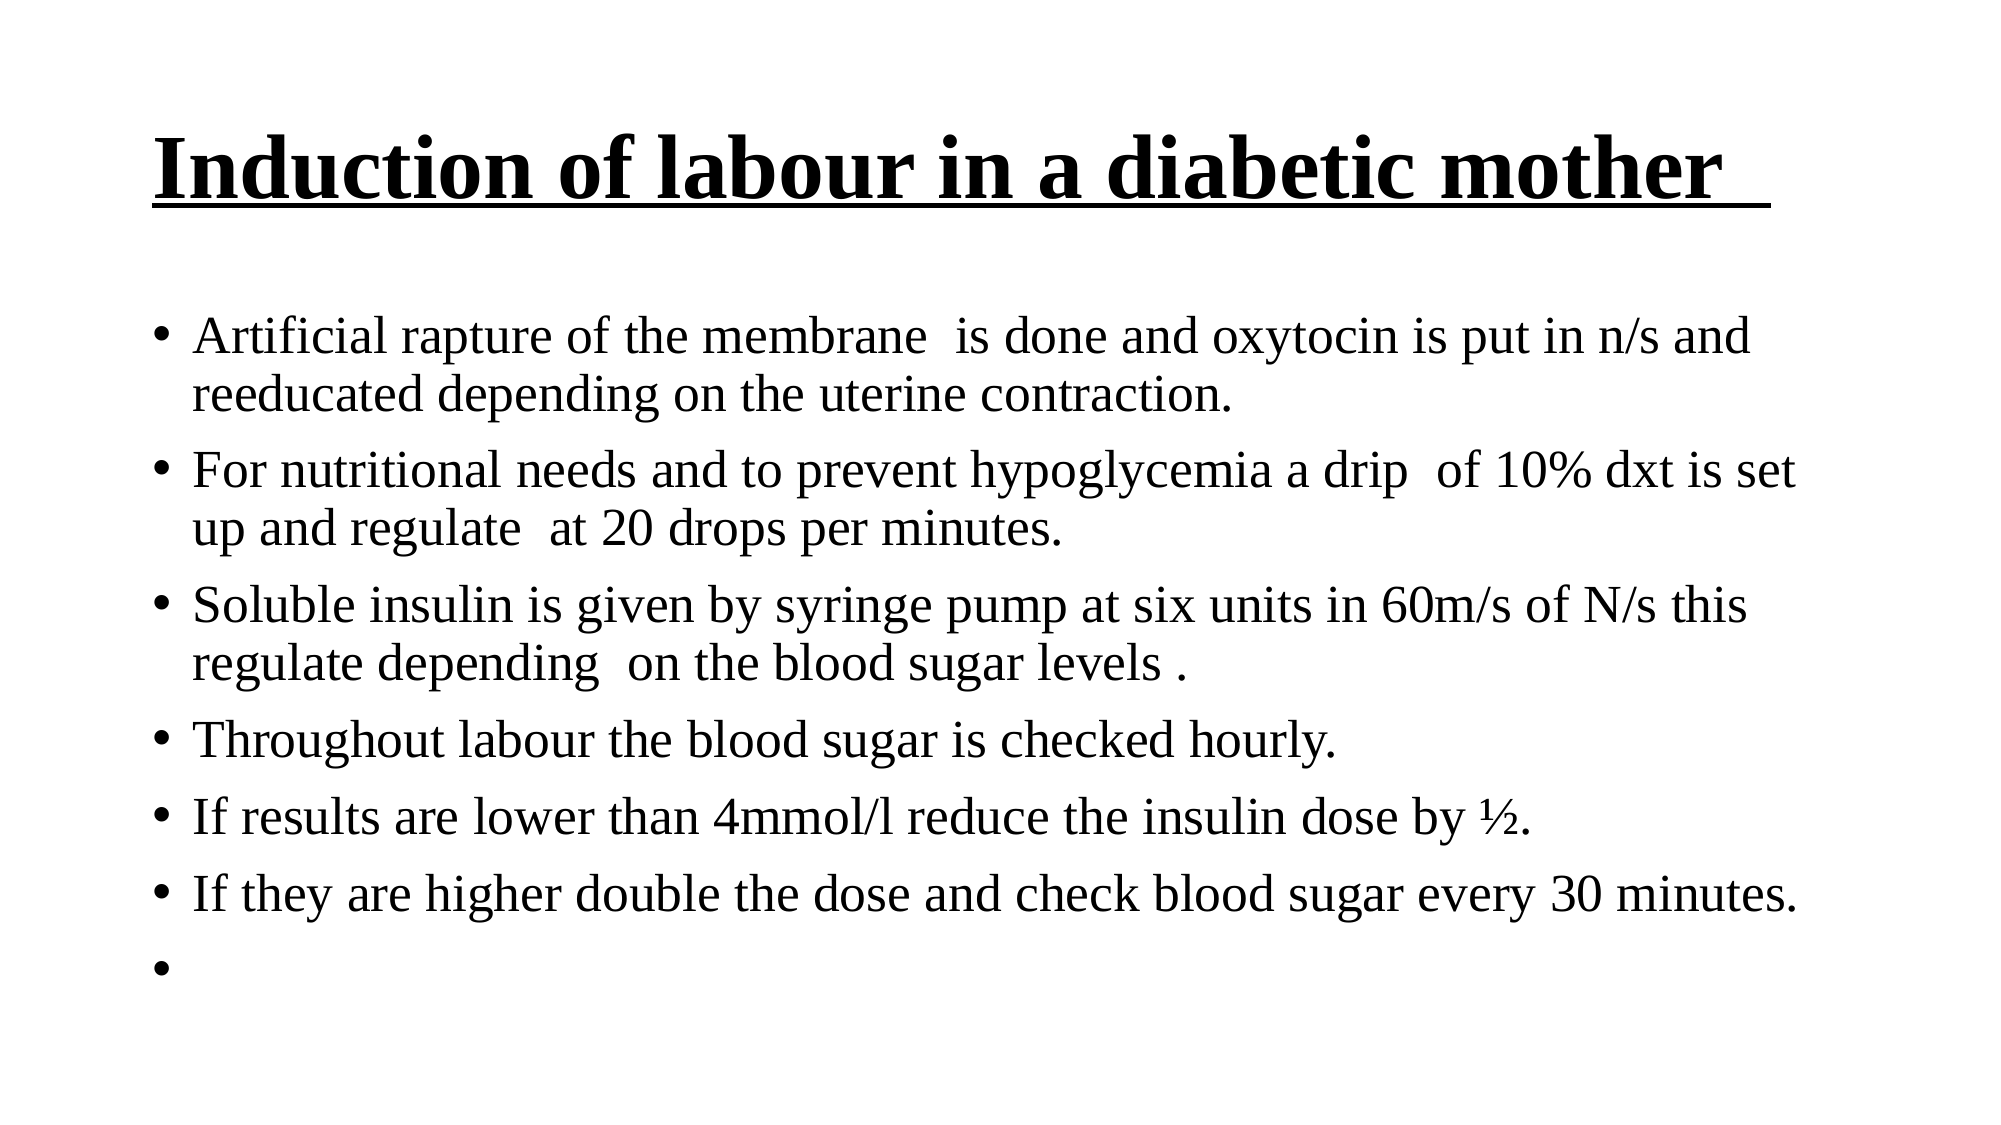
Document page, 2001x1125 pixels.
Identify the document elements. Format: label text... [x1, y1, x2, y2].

title Induction of labour in a diabetic mother [137, 59, 1863, 278]
list Artificial rapture of the membrane is done and oxytocin is put in n/s and reeducated depending on the uterine contraction. For nutritional needs and to prevent hypoglycemia a drip of 10% dxt is set up and regulate at 20 drops per minutes. Soluble insulin is given by syringe pump at six units in 60m/s of N/s this regulate depending on the blood sugar levels . Throughout labour the blood sugar is checked hourly. If results are lower than 4mmol/l reduce the insulin dose by ½. If they are higher double the dose and check blood sugar every 30 minutes. [137, 299, 1863, 1014]
